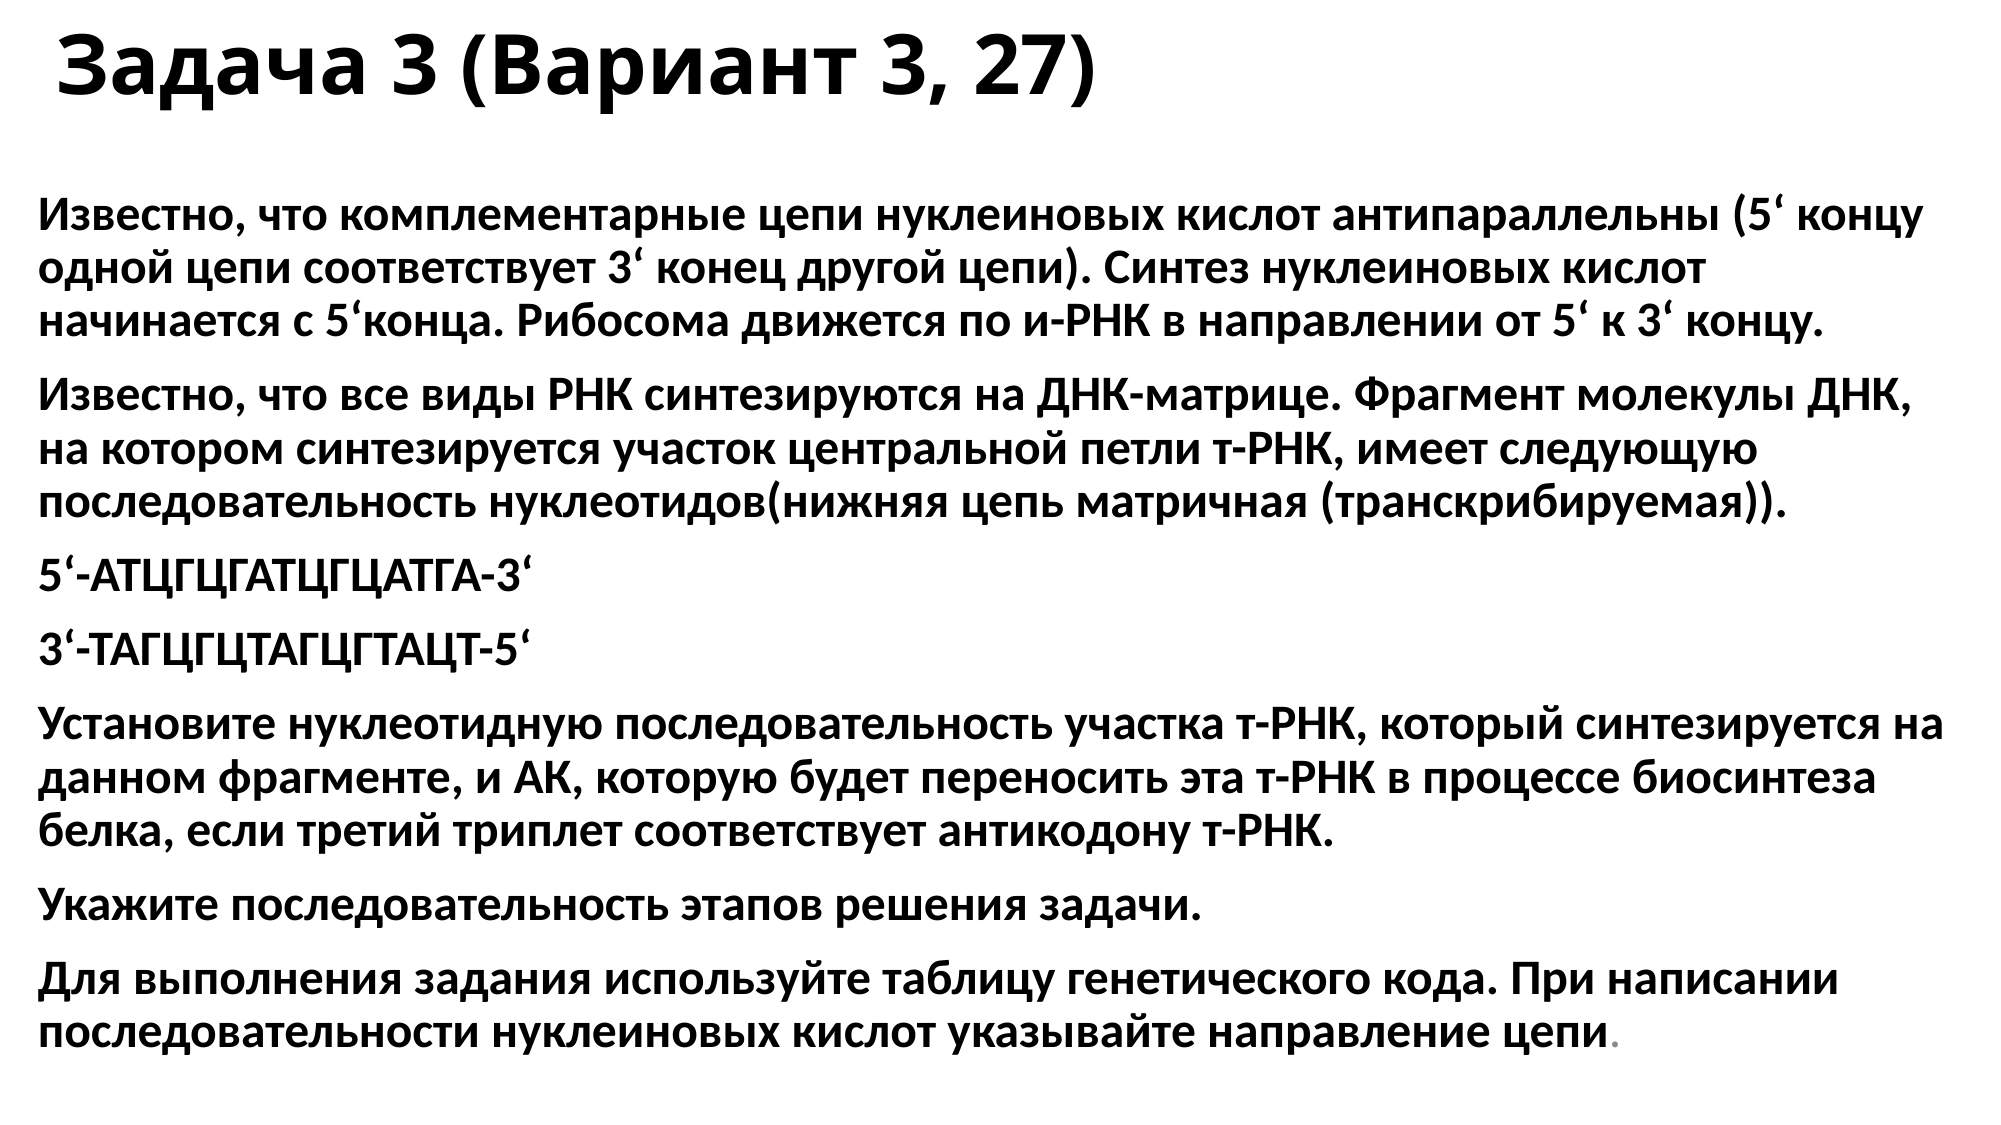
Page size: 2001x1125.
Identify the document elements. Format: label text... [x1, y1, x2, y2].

list Известно, что комплементарные цепи нуклеиновых кислот антипараллельны (5‘ концу одной цепи соответствует 3‘ конец другой цепи). Синтез нуклеиновых кислот начинается с 5‘конца. Рибосома движется по и-РНК в направлении от 5‘ к 3‘ концу. Известно, что все виды РНК синтезируются на ДНК-матрице. Фрагмент молекулы ДНК, на котором синтезируется участок центральной петли т-РНК, имеет следующую последовательность нуклеотидов(нижняя цепь матричная (транскрибируемая)). 5‘-АТЦГЦГАТЦГЦАТГА-3‘ 3‘-ТАГЦГЦТАГЦГТАЦТ-5‘ Установите нуклеотидную последовательность участка т-РНК, который синтезируется на данном фрагменте, и АК, которую будет переносить эта т-РНК в процессе биосинтеза белка, если третий триплет соответствует антикодону т-РНК. Укажите последовательность этапов решения задачи. Для выполнения задания используйте таблицу генетического кода. При написании последовательности нуклеиновых кислот указывайте направление цепи. [22, 99, 1975, 1071]
title Задача 3 (Вариант 3, 27) [40, 20, 1964, 99]
